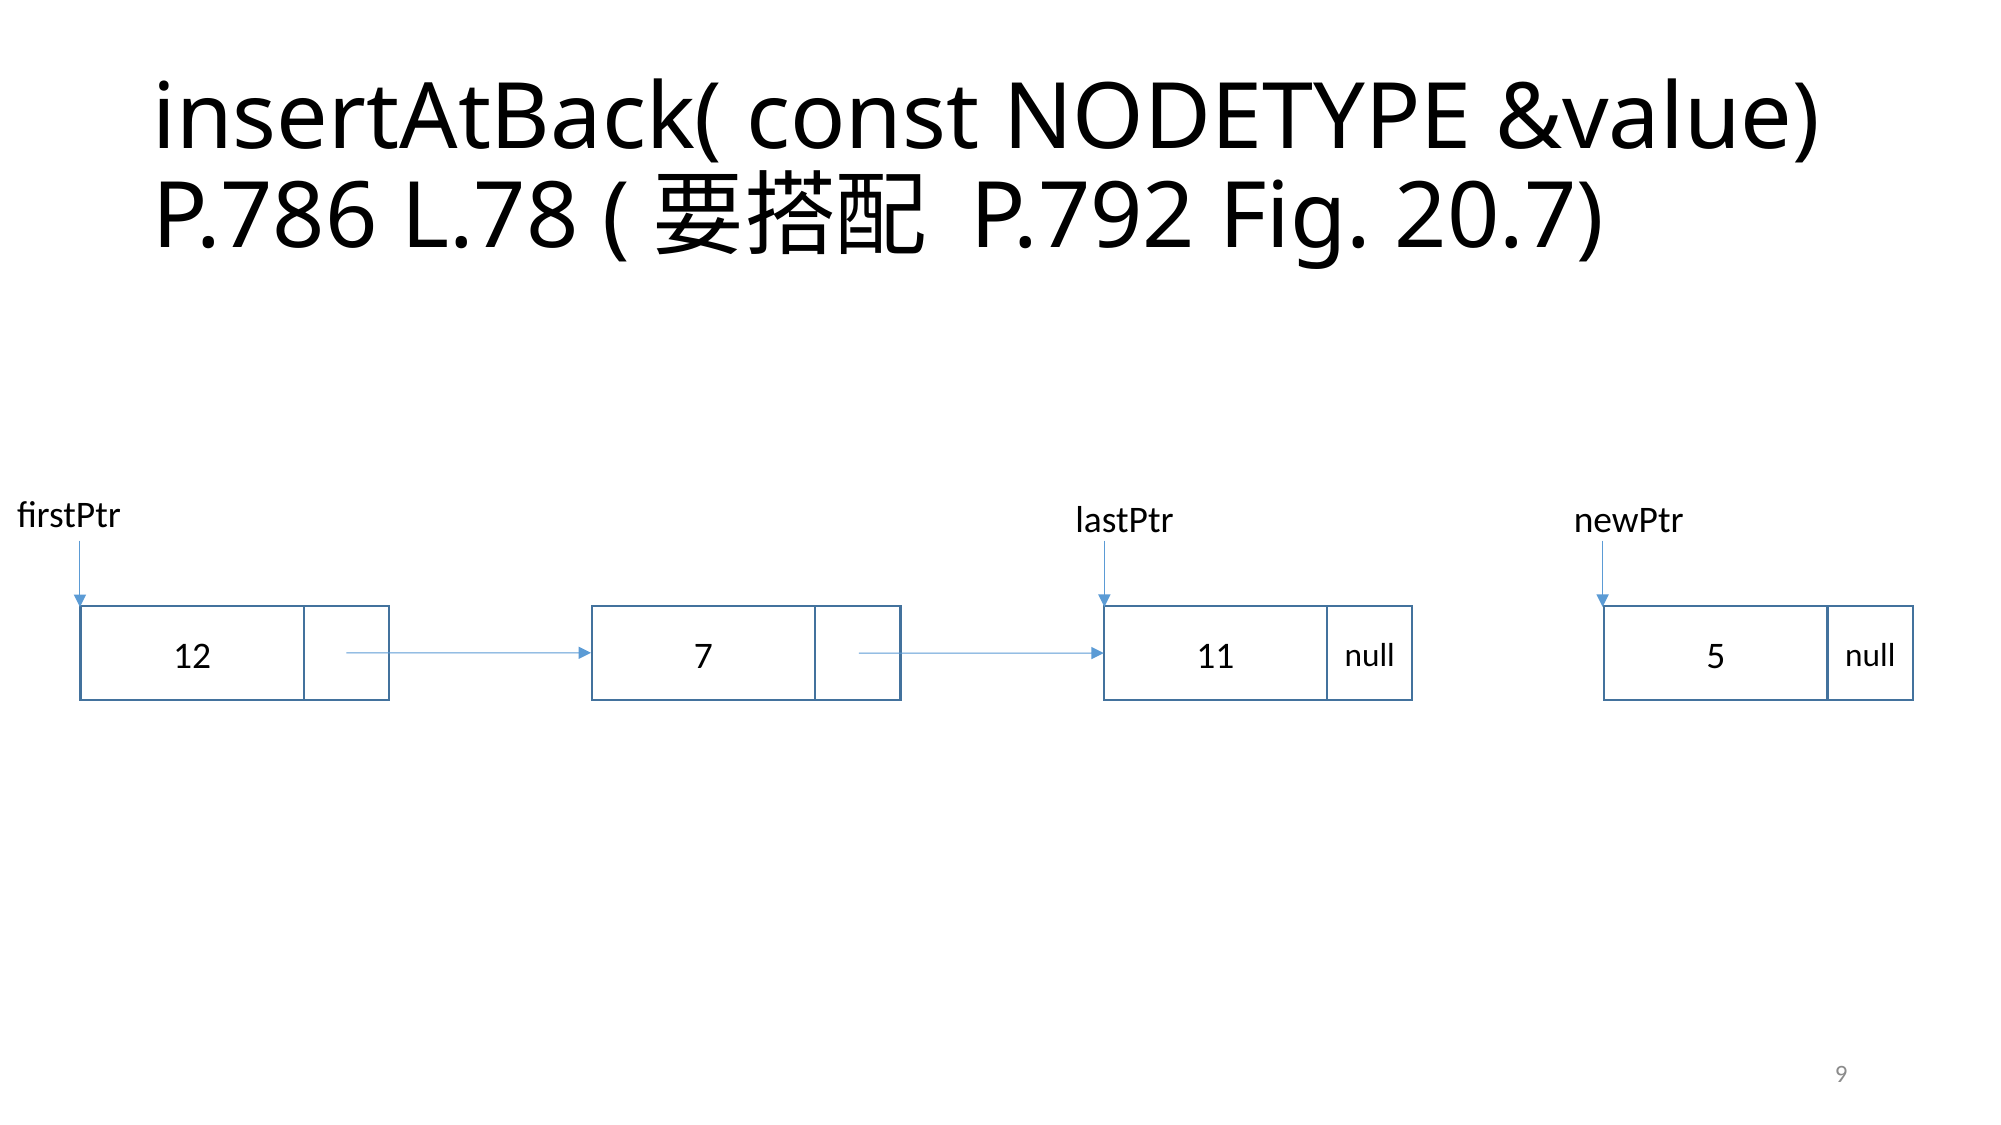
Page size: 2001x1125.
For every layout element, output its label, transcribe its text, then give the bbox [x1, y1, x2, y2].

text_box null [1326, 605, 1413, 701]
text_box null [1827, 605, 1914, 701]
title insertAtBack( const NODETYPE &value) P.786 L.78 (要搭配 P.792 Fig. 20.7) [137, 59, 1863, 278]
text_box newPtr [1558, 487, 1715, 548]
text_box [814, 605, 902, 701]
text_box [303, 605, 390, 701]
text_box 7 [591, 605, 814, 701]
text_box lastPtr [1060, 487, 1216, 548]
slide_number 9 [1412, 1042, 1863, 1103]
text_box firstPtr [2, 482, 158, 543]
text_box 11 [1103, 605, 1326, 701]
text_box 5 [1603, 605, 1827, 701]
text_box 12 [79, 605, 303, 701]
